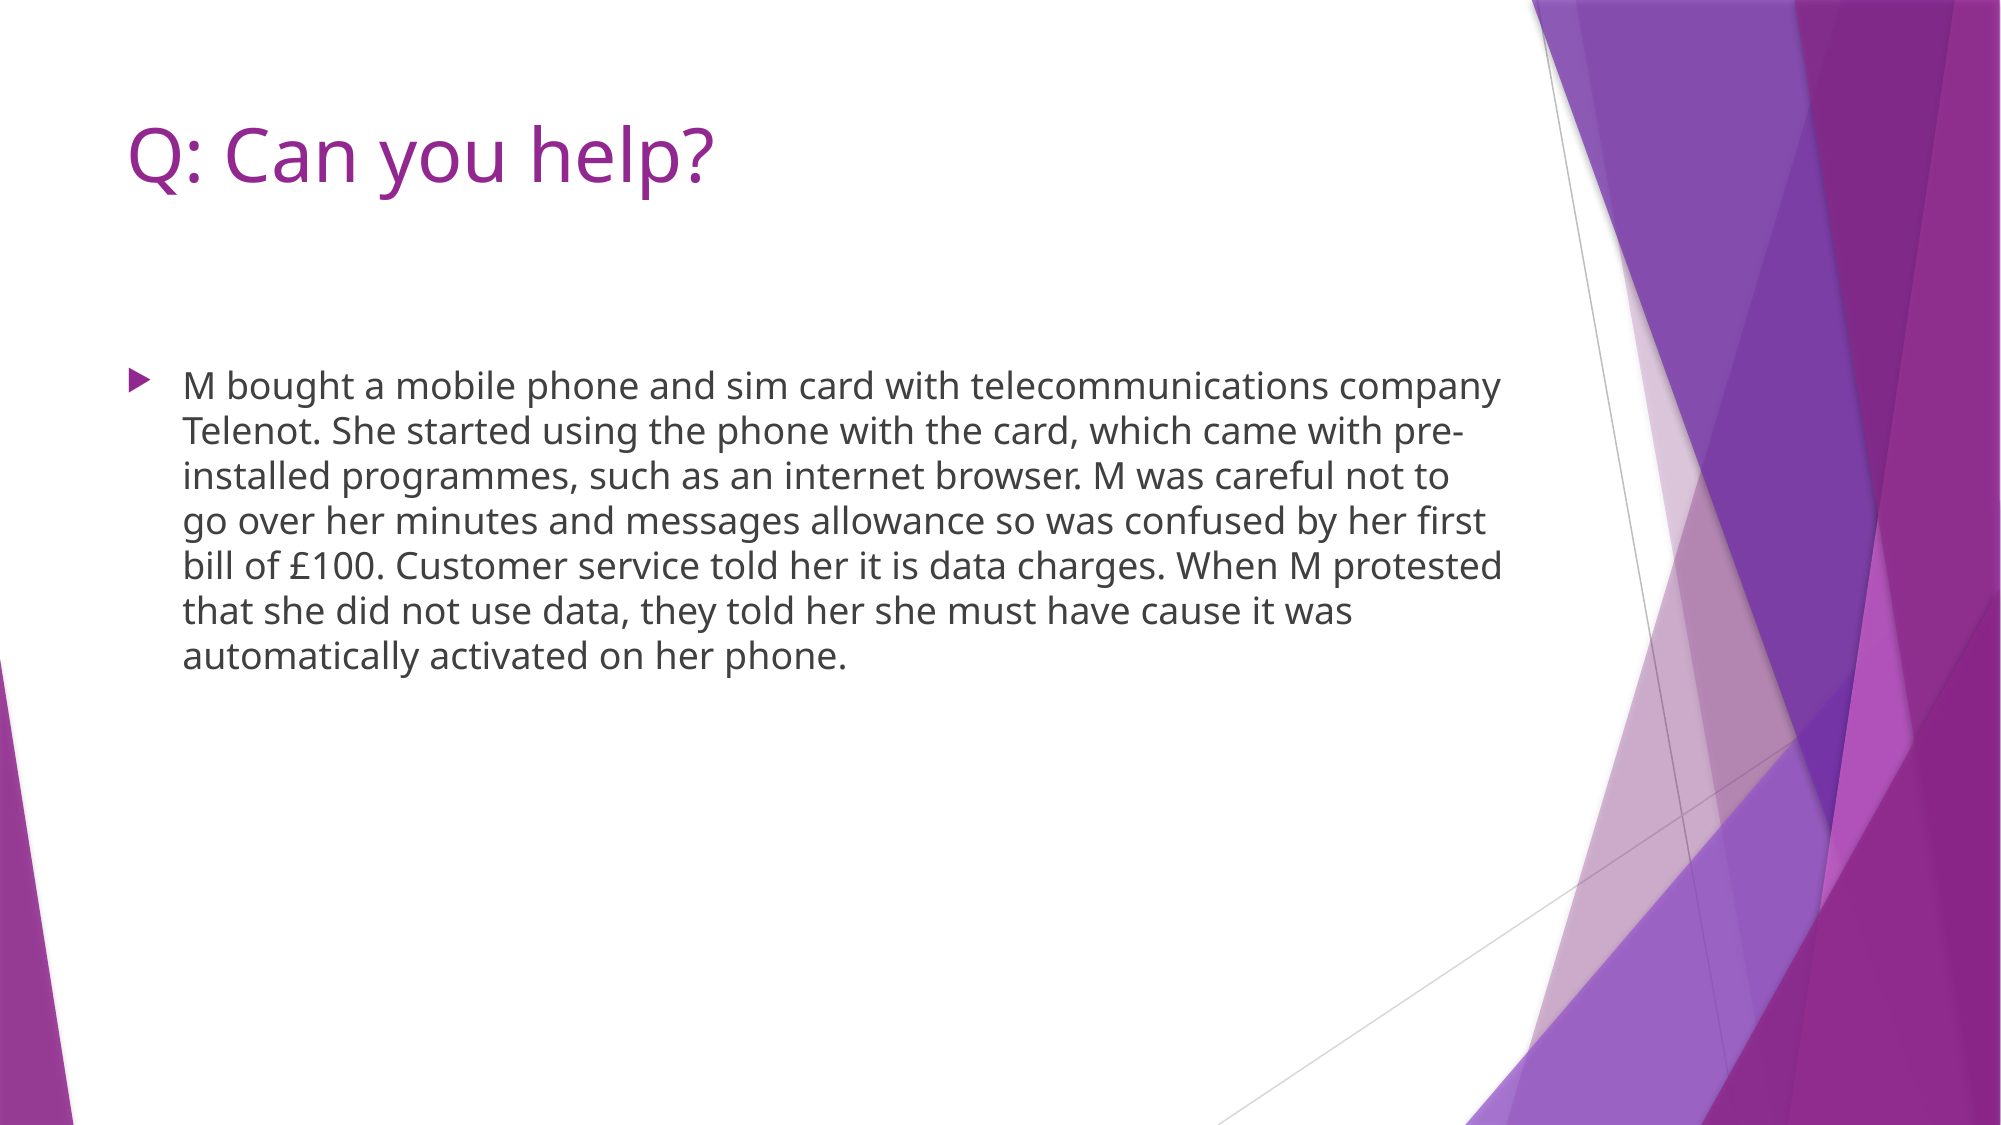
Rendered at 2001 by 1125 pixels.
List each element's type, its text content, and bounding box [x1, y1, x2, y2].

title Q: Can you help? [111, 99, 1522, 317]
list M bought a mobile phone and sim card with telecommunications company Telenot. She started using the phone with the card, which came with pre-installed programmes, such as an internet browser. M was careful not to go over her minutes and messages allowance so was confused by her first bill of £100. Customer service told her it is data charges. When M protested that she did not use data, they told her she must have cause it was automatically activated on her phone. [111, 354, 1522, 992]
